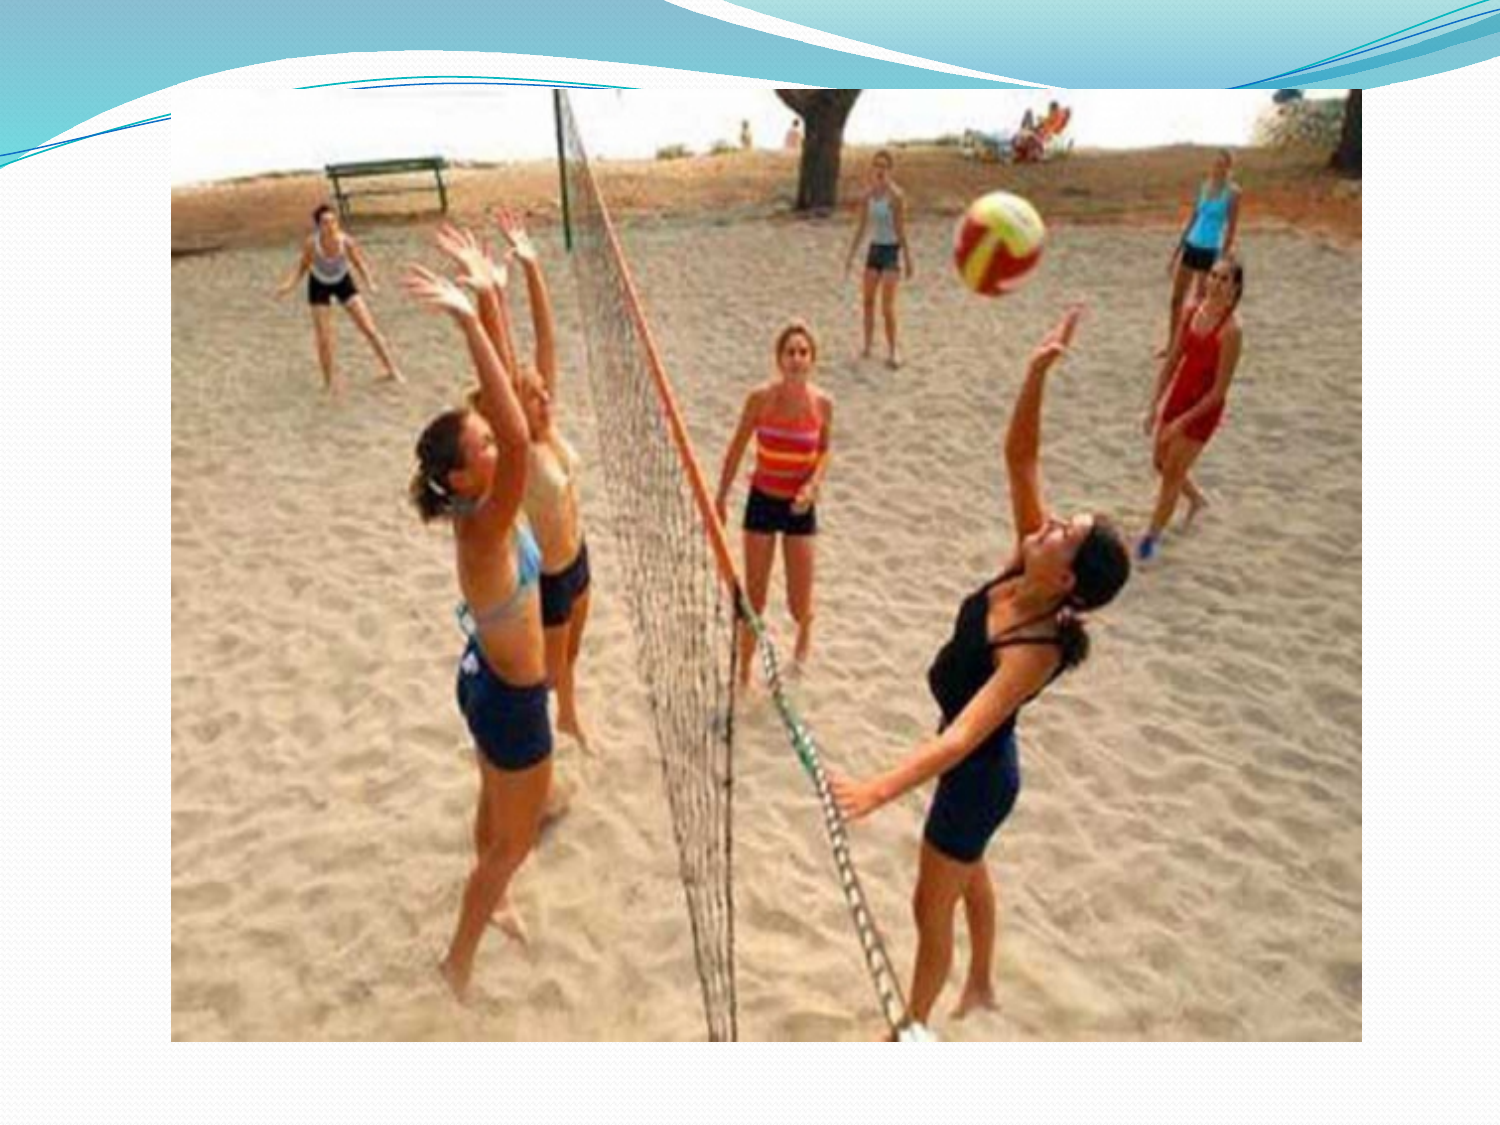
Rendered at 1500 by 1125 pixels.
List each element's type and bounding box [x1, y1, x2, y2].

list [170, 89, 1362, 1043]
